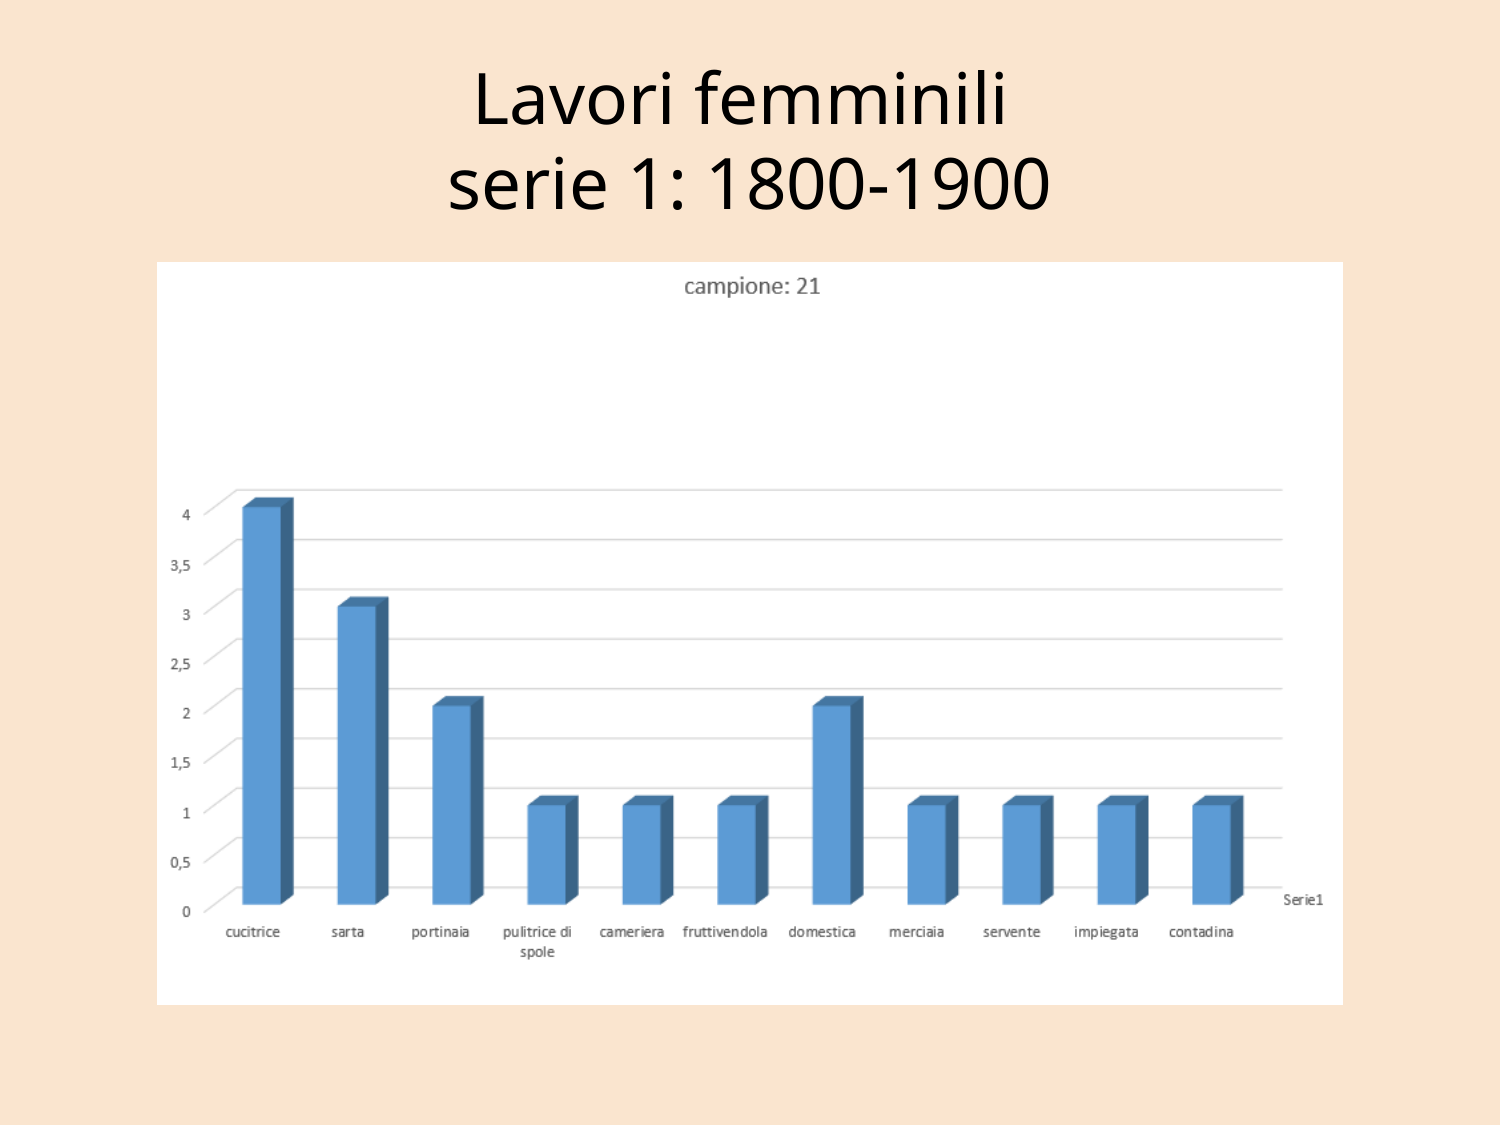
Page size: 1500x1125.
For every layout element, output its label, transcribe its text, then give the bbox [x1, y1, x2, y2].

title Lavori femminili serie 1: 1800-1900 [75, 45, 1425, 233]
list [156, 262, 1344, 1006]
